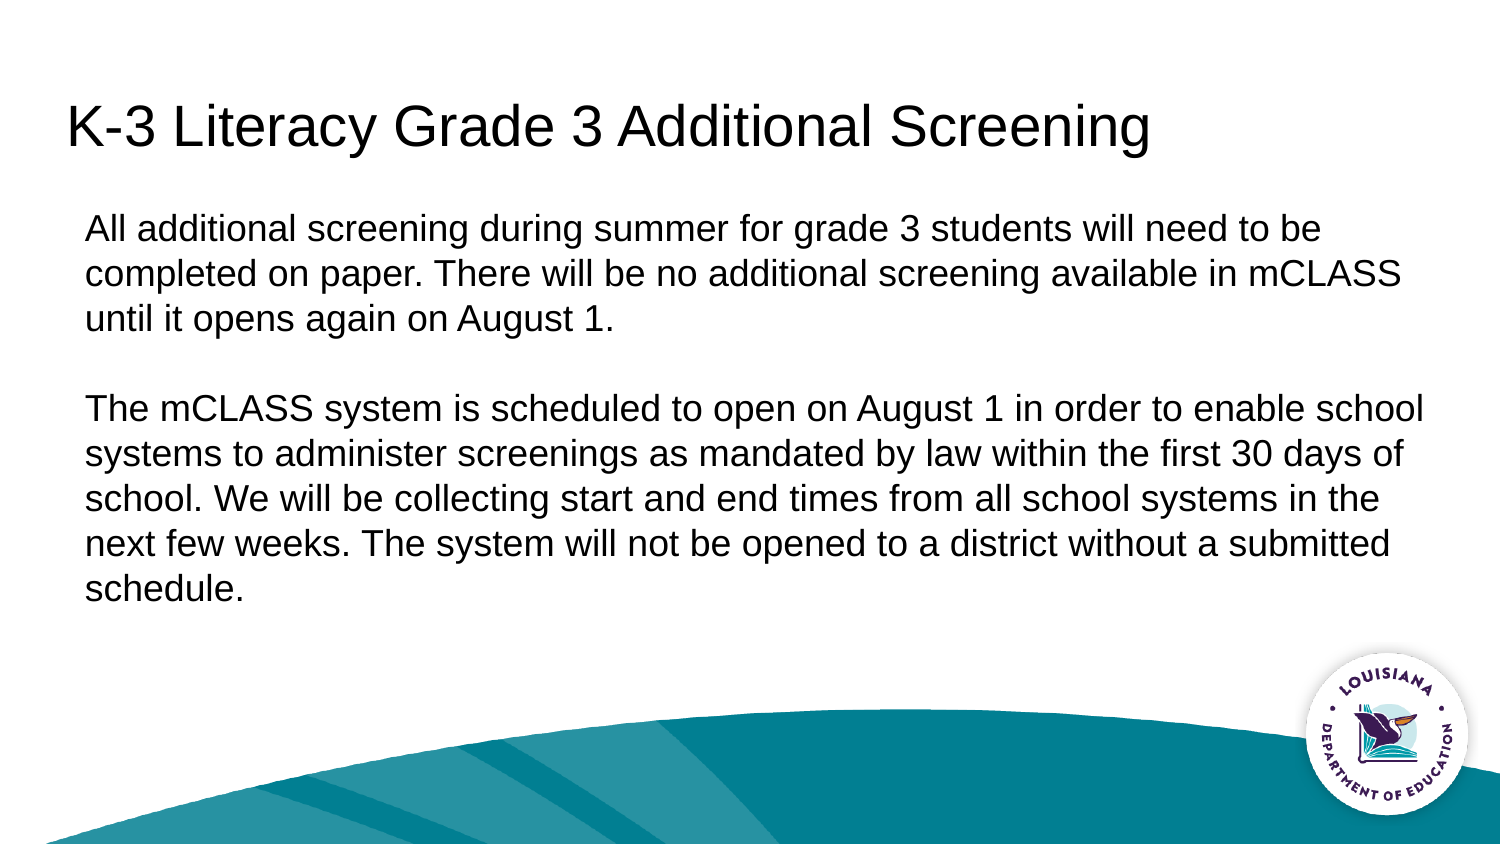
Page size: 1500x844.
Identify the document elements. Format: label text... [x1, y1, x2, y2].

list All additional screening during summer for grade 3 students will need to be completed on paper. There will be no additional screening available in mCLASS until it opens again on August 1. The mCLASS system is scheduled to open on August 1 in order to enable school systems to administer screenings as mandated by law within the first 30 days of school. We will be collecting start and end times from all school systems in the next few weeks. The system will not be opened to a district without a submitted schedule. [51, 189, 1449, 712]
picture [0, 642, 1500, 844]
title K-3 Literacy Grade 3 Additional Screening [51, 72, 1449, 167]
